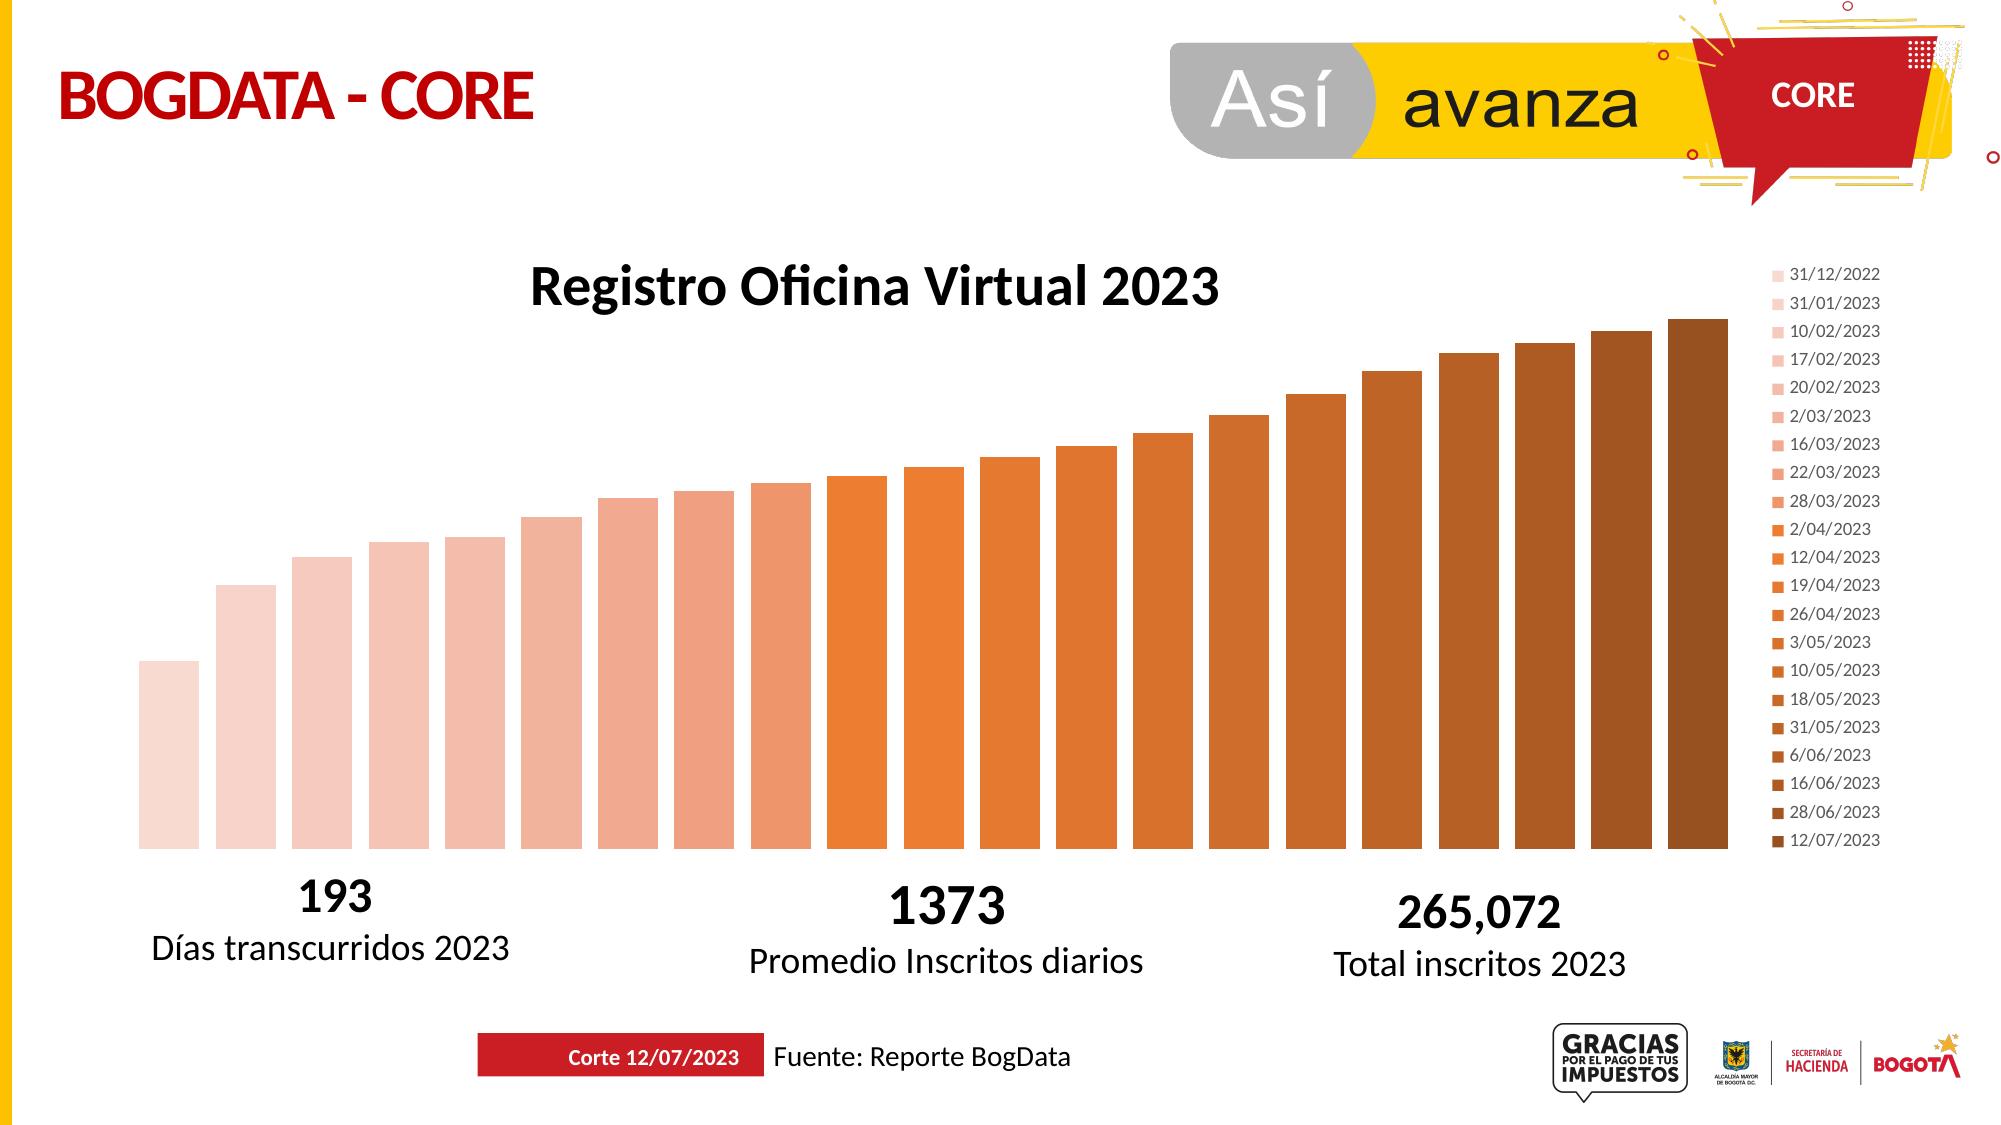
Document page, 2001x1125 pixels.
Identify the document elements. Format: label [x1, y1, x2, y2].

text_box [42, 0, 2000, 206]
text_box [477, 1030, 1724, 1081]
picture [1552, 1026, 1961, 1103]
text_box [34, 240, 1966, 1026]
